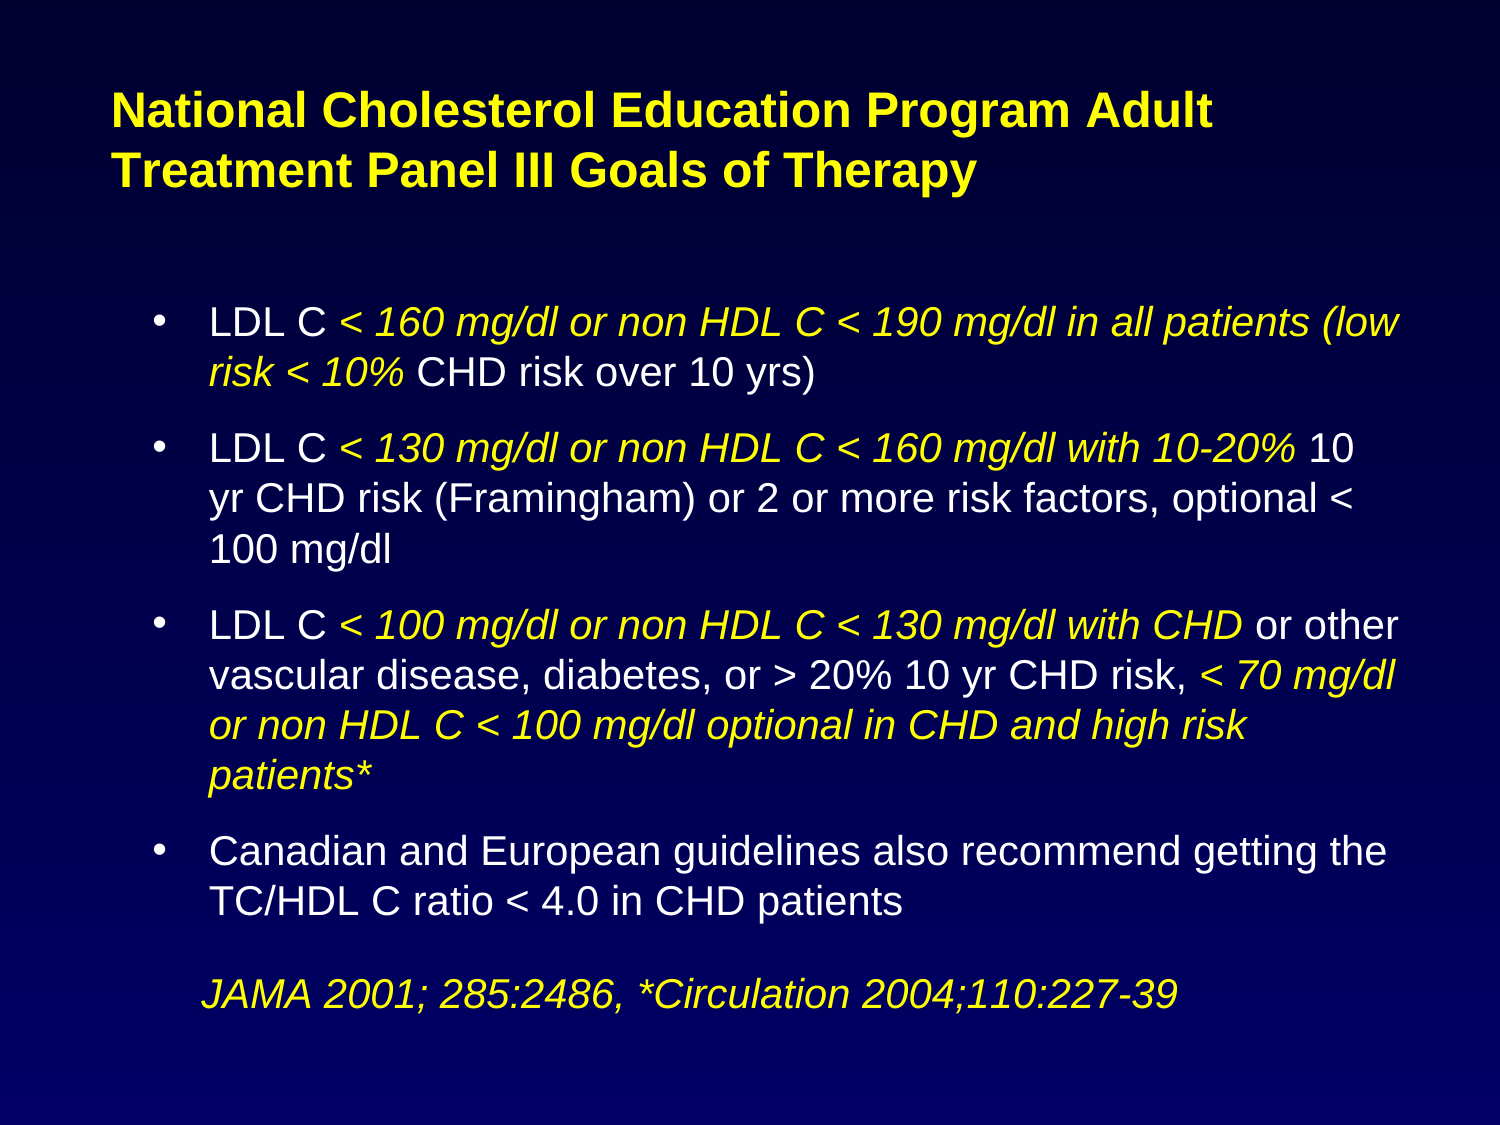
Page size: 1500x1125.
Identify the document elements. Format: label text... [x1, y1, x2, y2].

list LDL C < 160 mg/dl or non HDL C < 190 mg/dl in all patients (low risk < 10% CHD risk over 10 yrs) LDL C < 130 mg/dl or non HDL C < 160 mg/dl with 10-20% 10 yr CHD risk (Framingham) or 2 or more risk factors, optional < 100 mg/dl LDL C < 100 mg/dl or non HDL C < 130 mg/dl with CHD or other vascular disease, diabetes, or > 20% 10 yr CHD risk, < 70 mg/dl or non HDL C < 100 mg/dl optional in CHD and high risk patients* Canadian and European guidelines also recommend getting the TC/HDL C ratio < 4.0 in CHD patients JAMA 2001; 285:2486, *Circulation 2004;110:227-39 [137, 287, 1415, 1125]
title National Cholesterol Education Program Adult Treatment Panel III Goals of Therapy [95, 62, 1367, 213]
